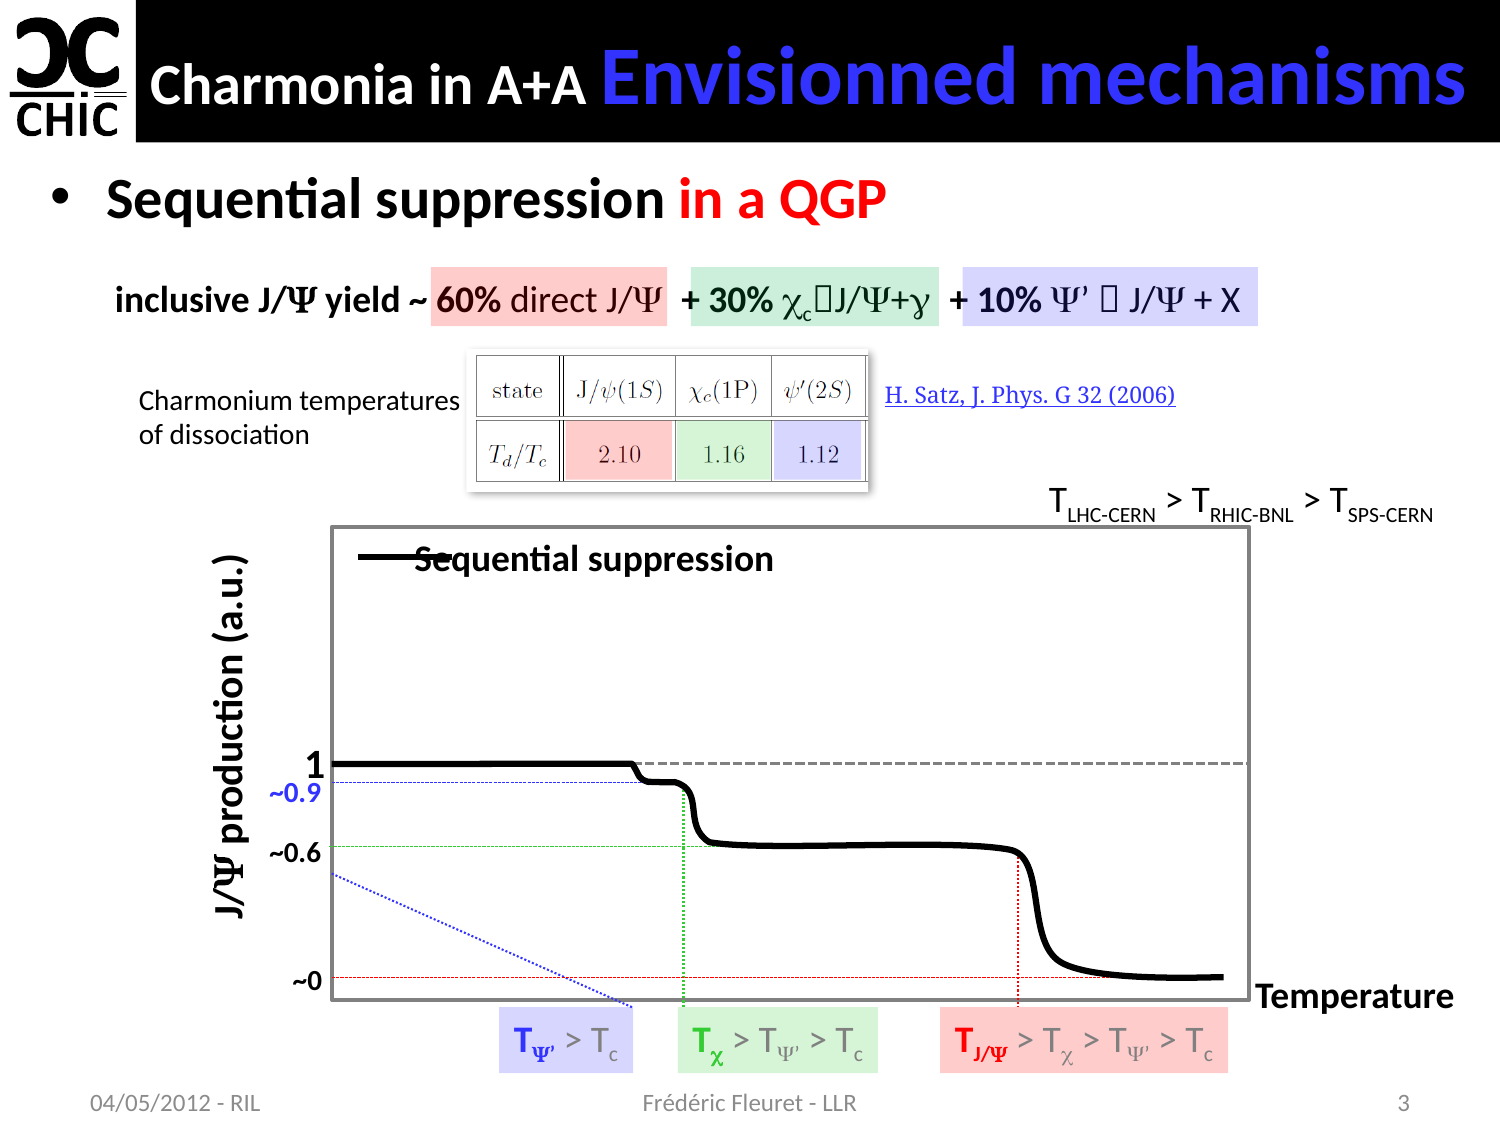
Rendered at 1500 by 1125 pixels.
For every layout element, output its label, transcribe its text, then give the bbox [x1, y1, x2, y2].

text_box [961, 265, 1260, 328]
text_box H. Satz, J. Phys. G 32 (2006) [877, 373, 1191, 416]
text_box TLHC-CERN > TRHIC-BNL > TSPS-CERN [1034, 467, 1449, 525]
text_box inclusive J/Y yield ~ 60% direct J/Y + 30% ccJ/Y+g + 10% Y’  J/Y + X [100, 267, 1353, 333]
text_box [253, 526, 1471, 1069]
text_box J/Y production (a.u.) [193, 538, 248, 935]
title Charmonia in A+A Envisionned mechanisms [135, 0, 1500, 143]
list Sequential suppression in a QGP [35, 152, 1465, 1055]
text_box Charmonium temperatures of dissociation [123, 373, 461, 459]
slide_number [75, 1085, 425, 1118]
text_box [689, 265, 941, 328]
picture [466, 349, 869, 492]
footer Frédéric Fleuret - LLR [512, 1085, 988, 1118]
picture [0, 0, 139, 144]
text_box [429, 265, 669, 328]
slide_number 3 [1074, 1085, 1425, 1118]
